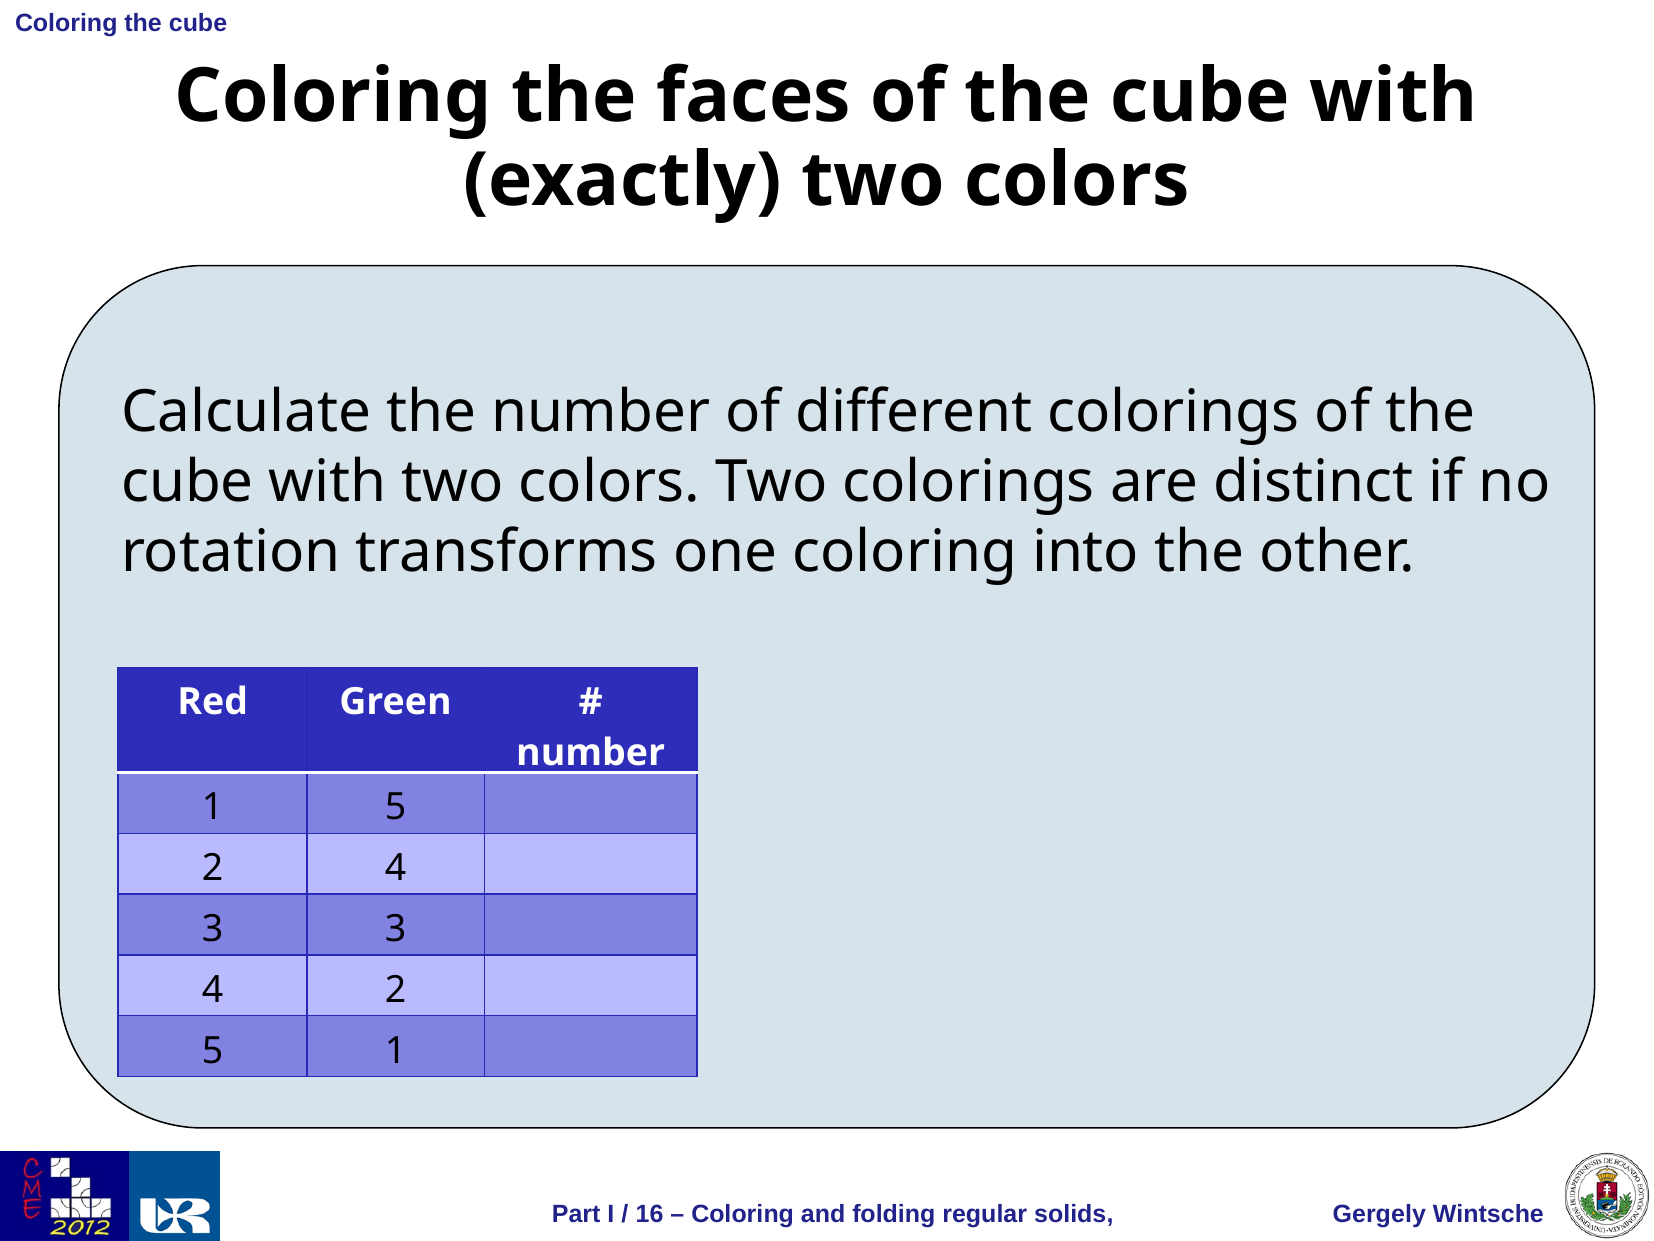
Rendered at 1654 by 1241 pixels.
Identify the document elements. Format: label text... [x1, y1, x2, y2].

table_cell 1 [119, 774, 306, 833]
picture [0, 1151, 220, 1241]
table_cell 2 [119, 834, 306, 893]
text_box Coloring the cube [0, 0, 1064, 55]
table_cell 3 [119, 895, 306, 954]
text_box Coloring the faces of the cube with (exactly) two colors [58, 47, 1595, 230]
picture [1560, 1149, 1653, 1241]
table_cell [485, 1016, 696, 1076]
text_box [58, 265, 1595, 1128]
table_cell [485, 834, 696, 893]
table_cell 5 [308, 774, 484, 833]
table_cell 5 [119, 1016, 306, 1076]
table_header # number [485, 668, 696, 771]
table_cell 2 [308, 956, 484, 1015]
table_cell 4 [308, 834, 484, 893]
table_cell [485, 956, 696, 1015]
table_cell [485, 895, 696, 954]
table_cell [485, 774, 696, 833]
text_box Part I / 16 – Coloring and folding regular solids, [301, 1191, 1365, 1241]
text_box Calculate the number of different colorings of the cube with two colors. Two colorings are distinct if no rotation transforms one coloring into the other. [106, 348, 1575, 609]
text_box Gergely Wintsche [1365, 1191, 1555, 1235]
text_box [220, 1151, 1556, 1241]
table_cell 1 [308, 1016, 484, 1076]
table_cell 3 [308, 895, 484, 954]
table_cell 4 [119, 956, 306, 1015]
table_header Green [308, 668, 484, 771]
table_header Red [119, 668, 306, 771]
